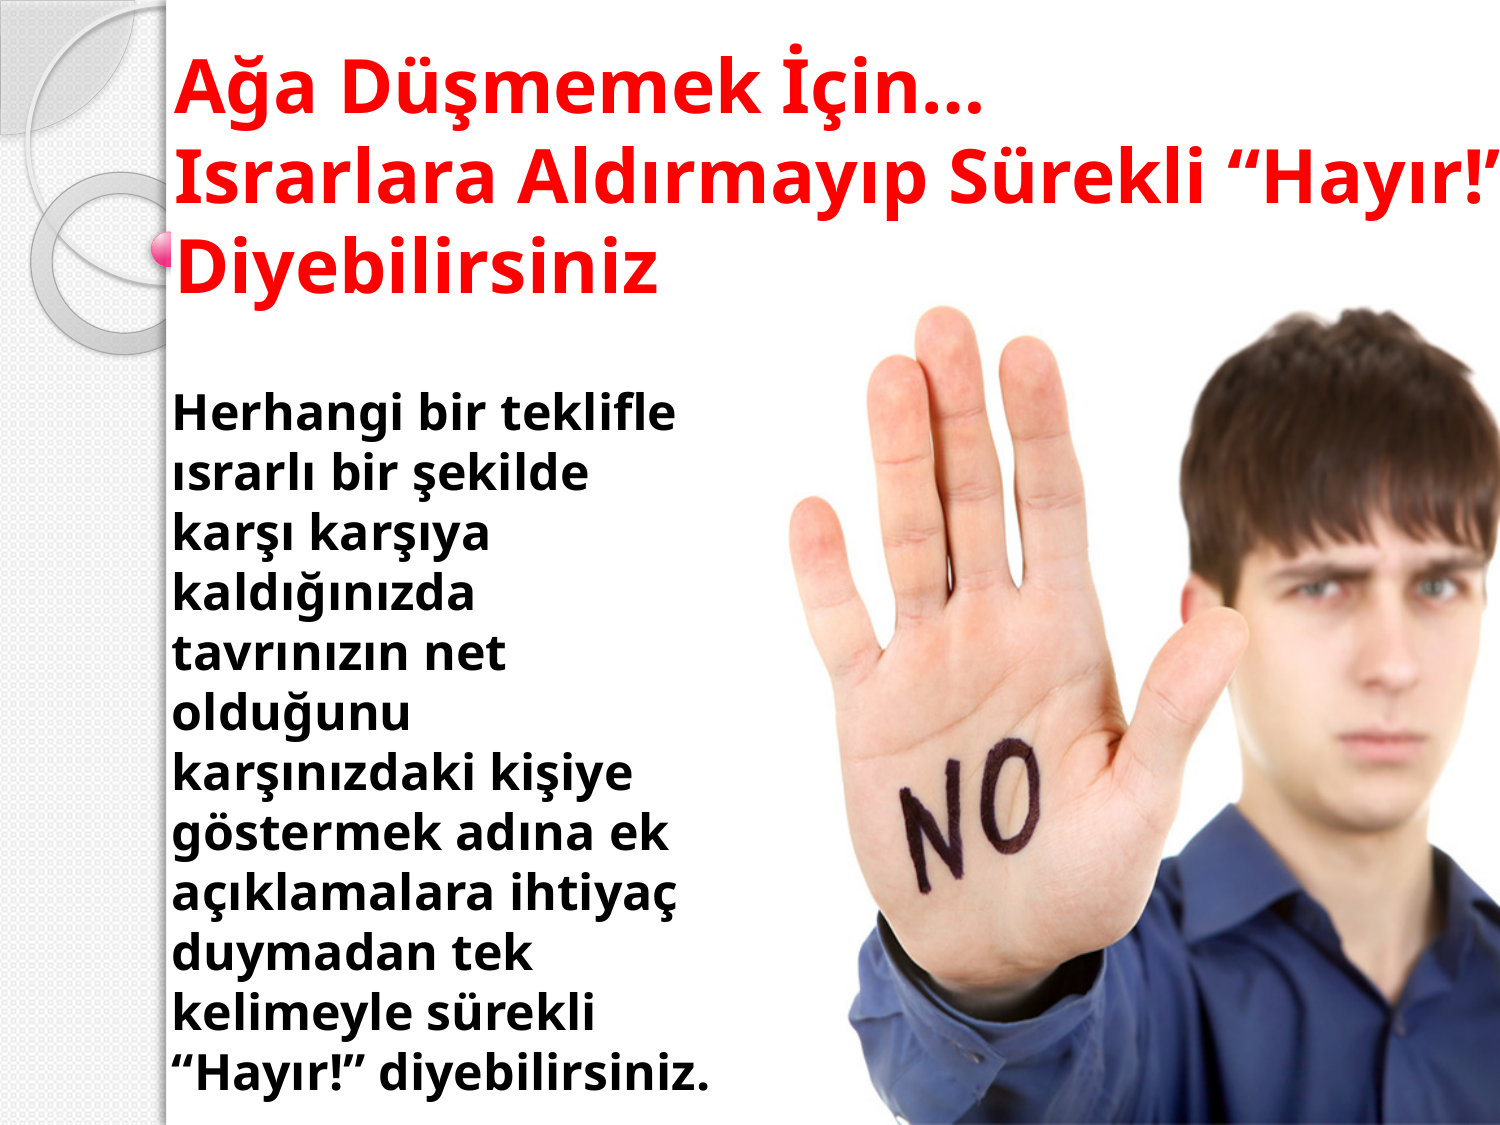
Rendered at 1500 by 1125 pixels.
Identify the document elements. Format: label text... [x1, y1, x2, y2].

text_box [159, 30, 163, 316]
text_box Herhangi bir teklifle ısrarlı bir şekilde karşı karşıya kaldığınızda tavrınızın net olduğunu karşınızdaki kişiye göstermek adına ek açıklamalara ihtiyaç duymadan tek kelimeyle sürekli “Hayır!” diyebilirsiniz. [157, 373, 163, 1109]
picture [170, 0, 1500, 1125]
